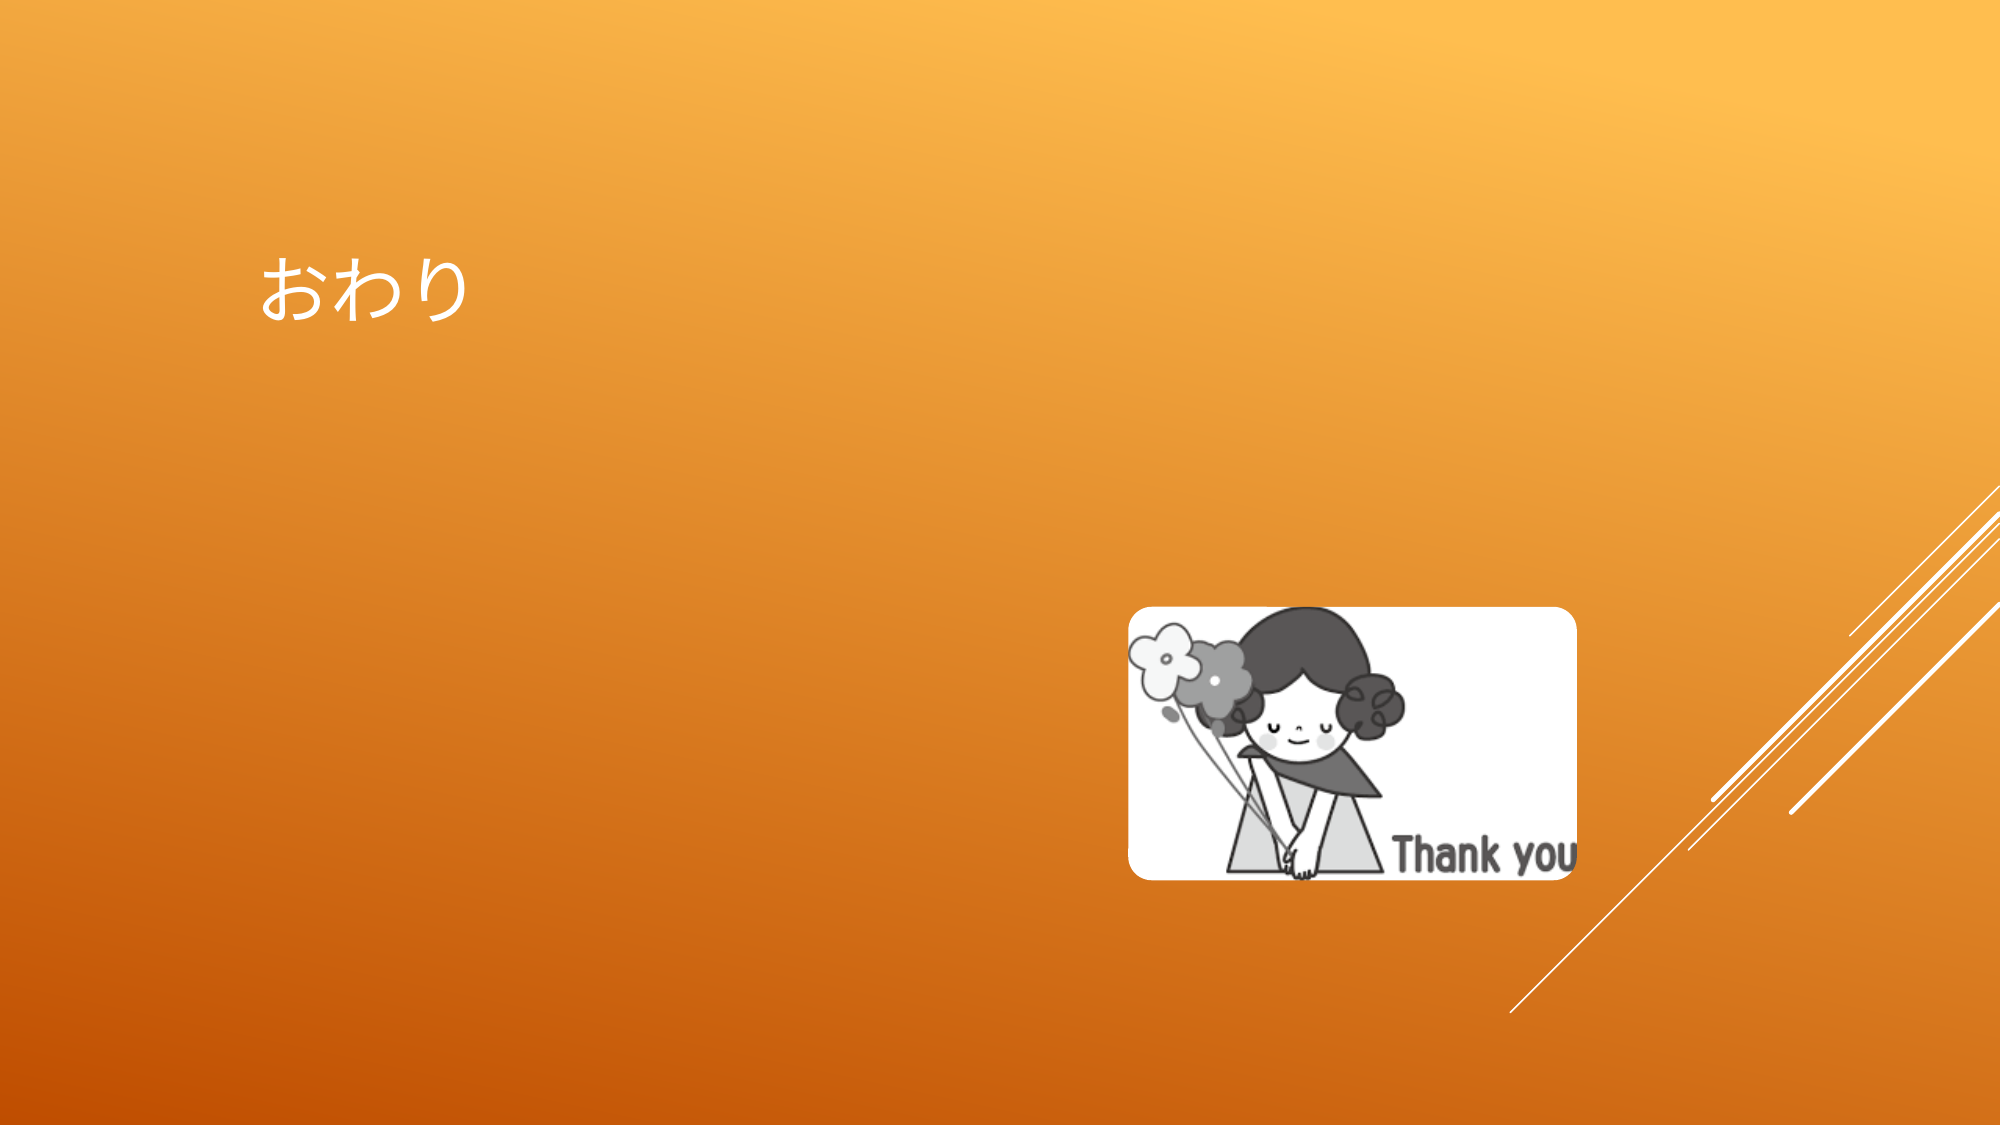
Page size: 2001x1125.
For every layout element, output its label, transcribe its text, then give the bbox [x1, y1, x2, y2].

title おわり [240, 165, 869, 413]
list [1128, 606, 1578, 881]
